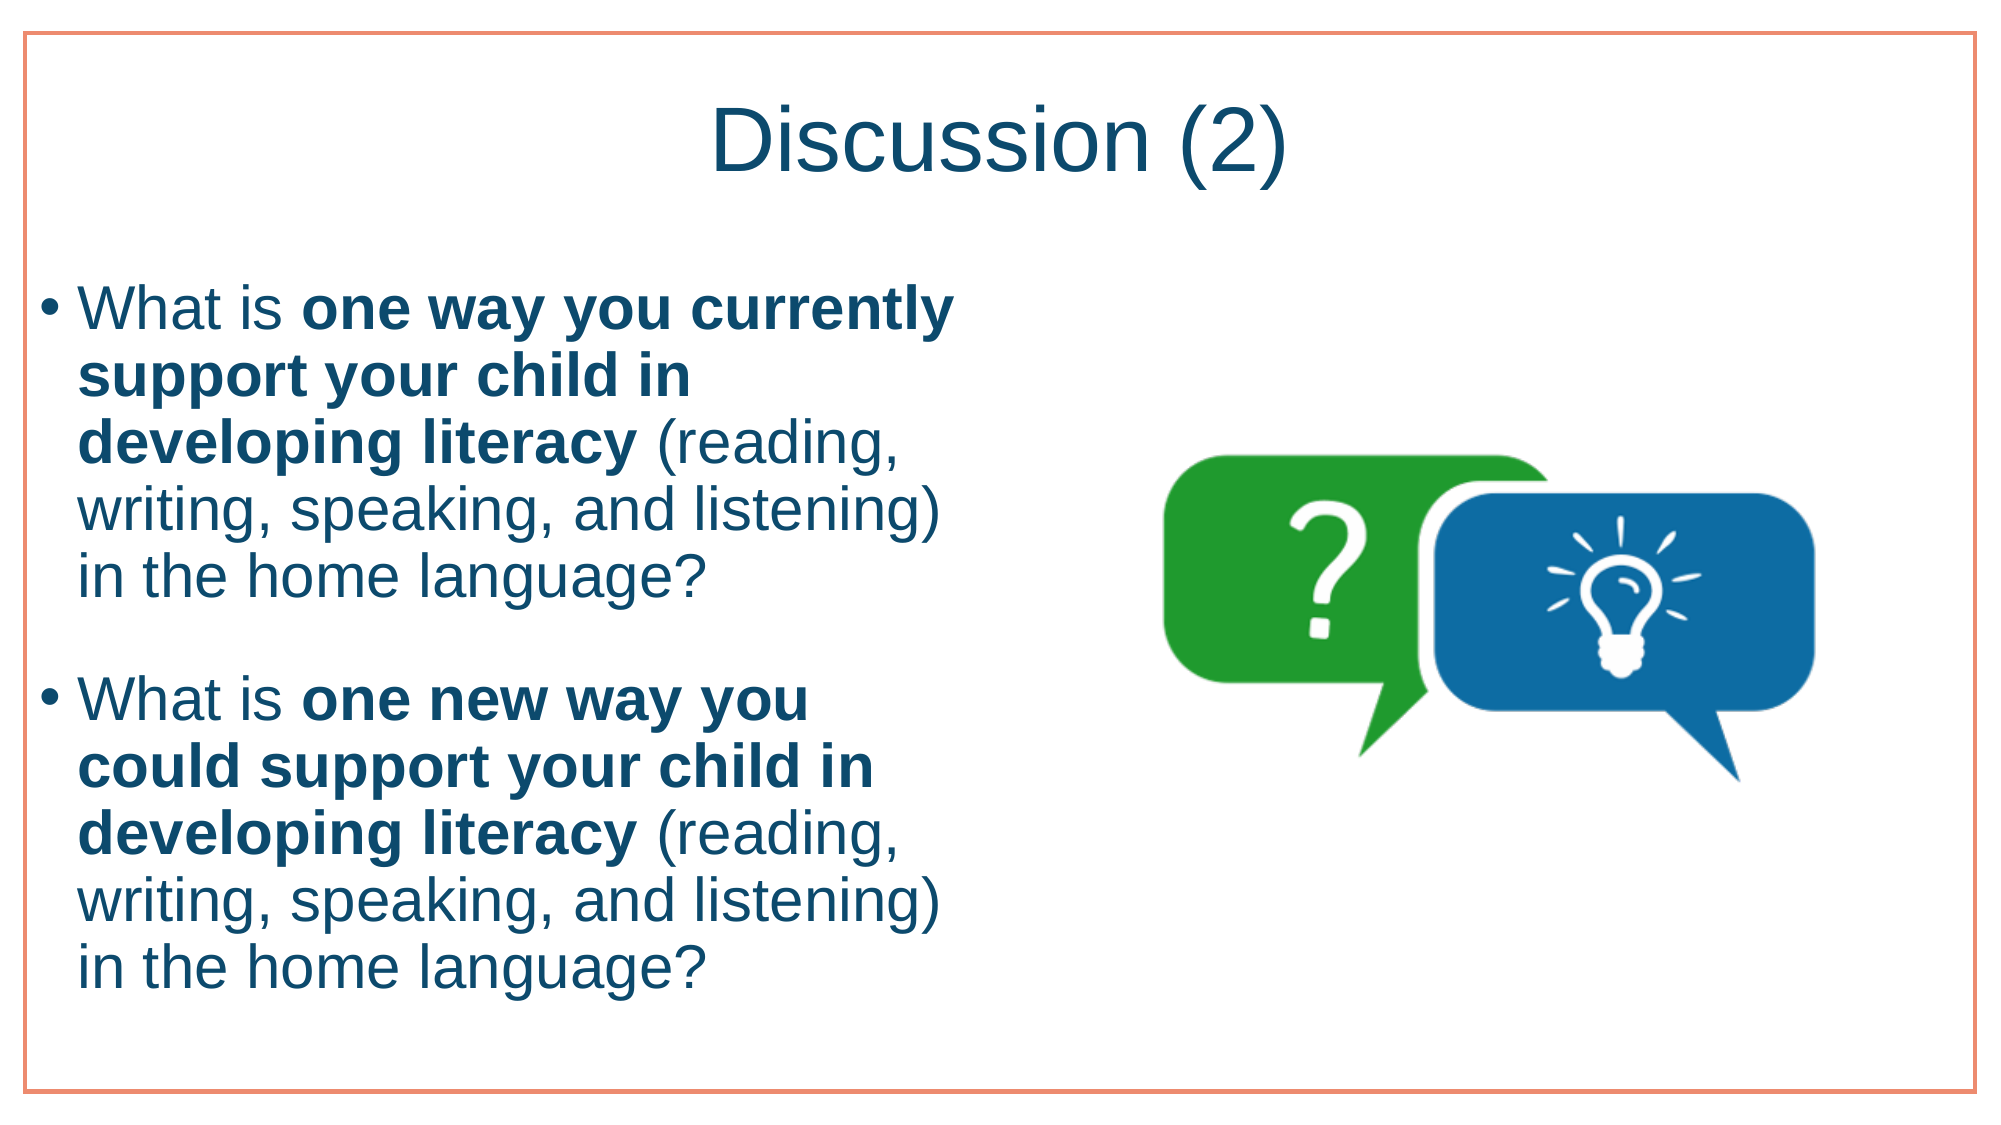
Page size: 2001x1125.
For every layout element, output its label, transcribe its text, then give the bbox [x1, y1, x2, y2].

title Discussion (2) [24, 33, 1975, 251]
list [1141, 412, 1844, 842]
list What is one way you currently support your child in developing literacy (reading, writing, speaking, and listening) in the home language? What is one new way you could support your child in developing literacy (reading, writing, speaking, and listening) in the home language? [24, 268, 985, 1092]
